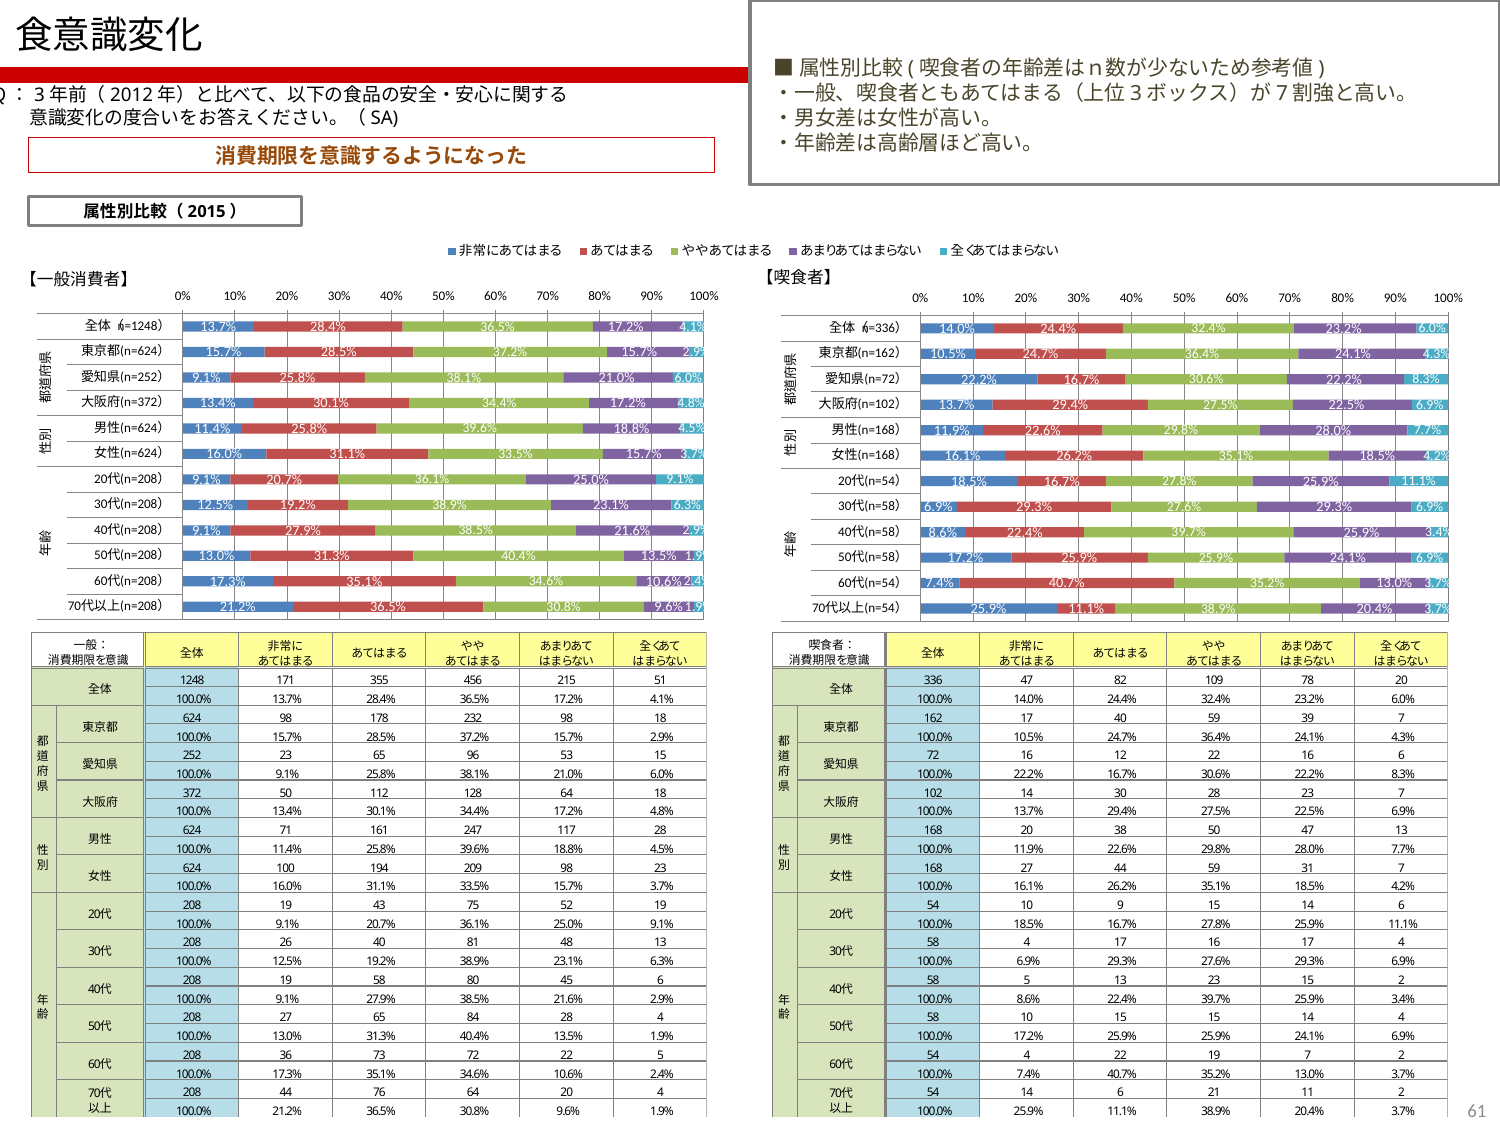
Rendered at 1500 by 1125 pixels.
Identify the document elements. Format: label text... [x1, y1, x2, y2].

text_box 【喫食者】 [742, 269, 856, 294]
text_box Q：3年前（2012年）と比べて、以下の食品の安全・安心に関する 意識変化の度合いをお答えください。（SA) [0, 75, 584, 136]
slide_number 60 [1448, 1094, 1500, 1125]
picture [771, 288, 1471, 1118]
picture [392, 242, 1108, 261]
picture [30, 287, 727, 1118]
text_box 【一般消費者】 [5, 261, 153, 297]
text_box ■属性別比較(喫食者の年齢差はｎ数が少ないため参考値) ・一般、喫食者ともあてはまる（上位3ボックス）が7割強と高い。 ・男女差は女性が高い。 ・年齢差は高齢層ほど高い。 [748, 0, 1500, 187]
text_box 属性別比較（2015） [26, 194, 304, 228]
text_box 消費期限を意識するようになった [26, 135, 717, 175]
title 食意識変化 [0, 1, 748, 67]
